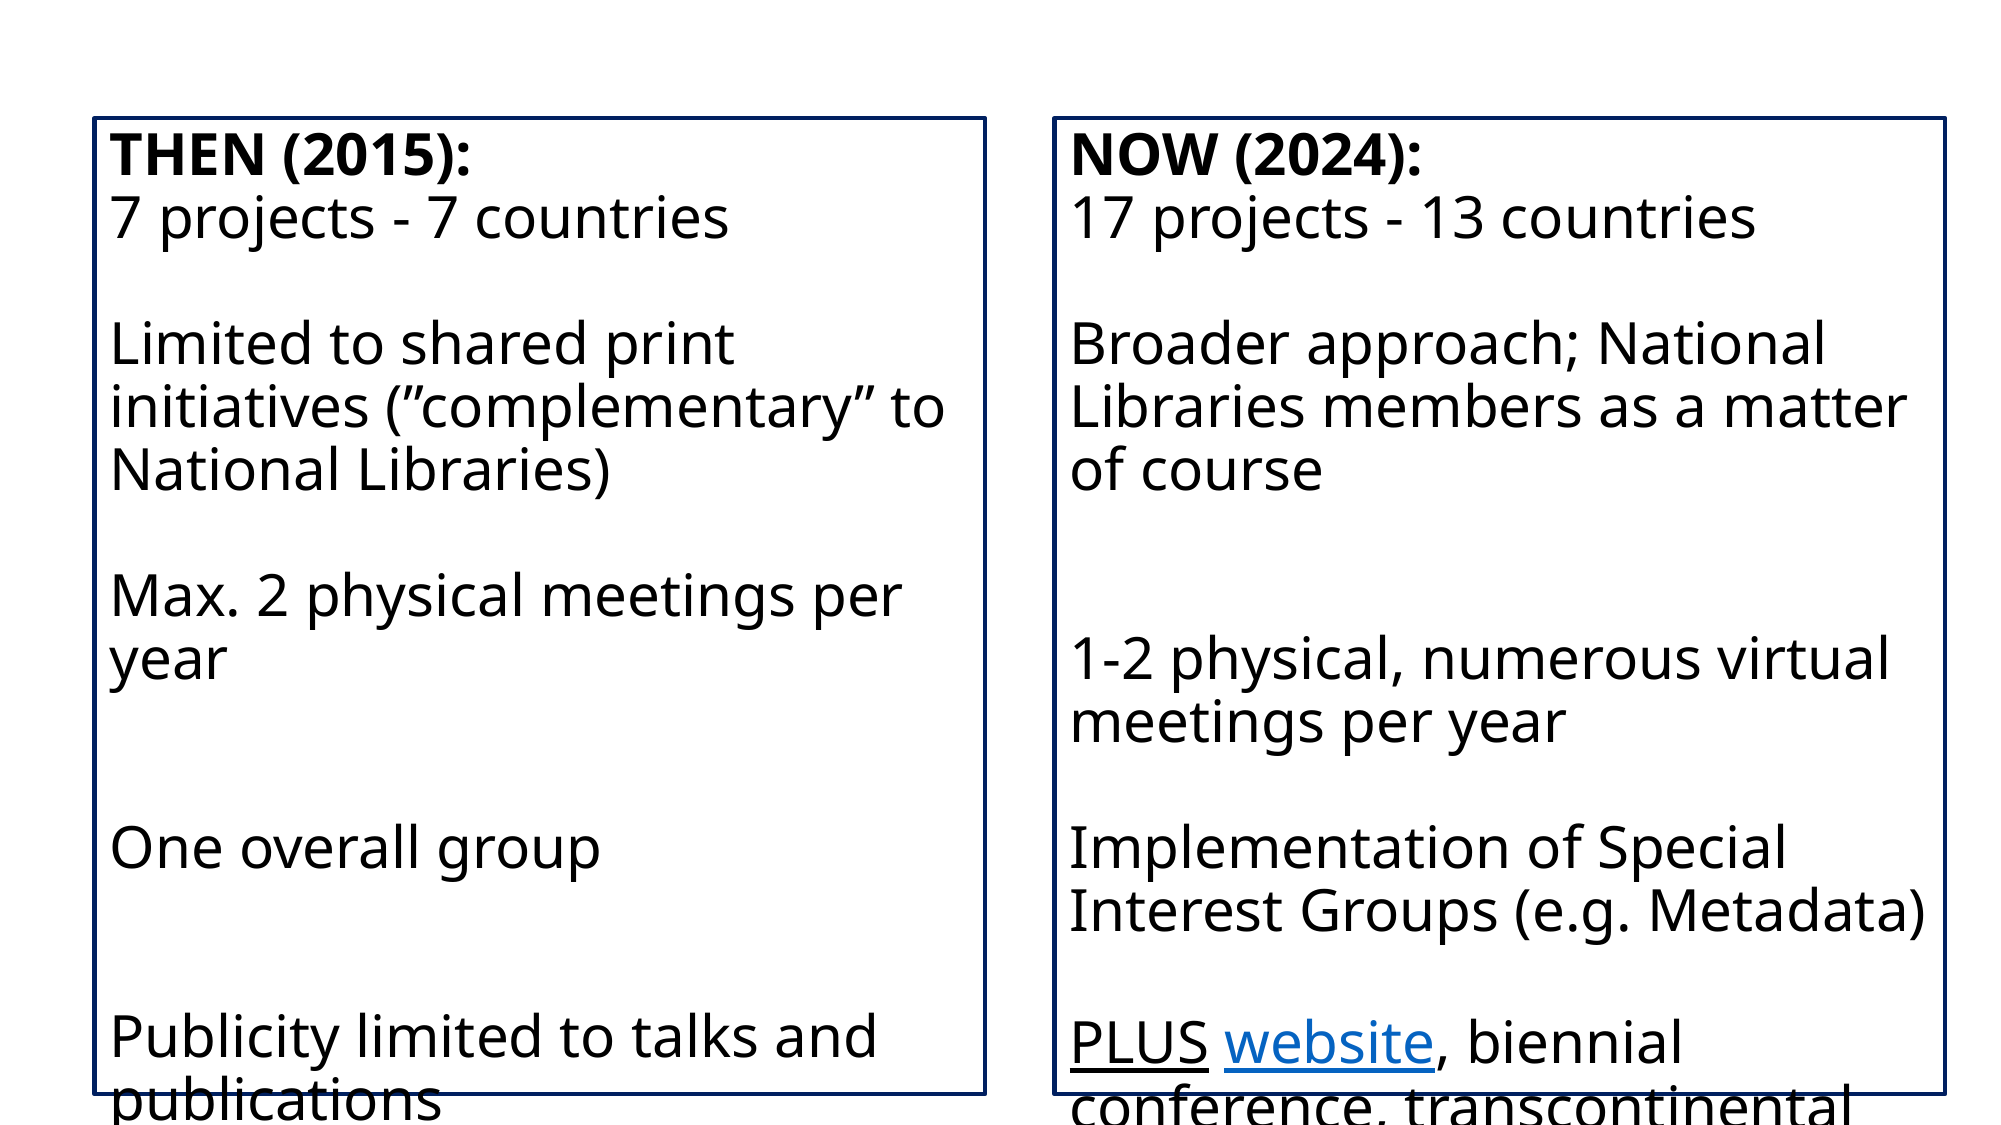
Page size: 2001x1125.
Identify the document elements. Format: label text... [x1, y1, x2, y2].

text_box NOW (2024): 17 projects - 13 countries Broader approach; National Libraries members as a matter of course 1-2 physical, numerous virtual meetings per year Implementation of Special Interest Groups (e.g. Metadata) PLUS website, biennial conference, transcontinental idea exchange [1054, 118, 1946, 1095]
title THEN (2015): 7 projects - 7 countries Limited to shared print initiatives (”complementary” to National Libraries) Max. 2 physical meetings per year One overall group Publicity limited to talks and publications [94, 118, 986, 1095]
